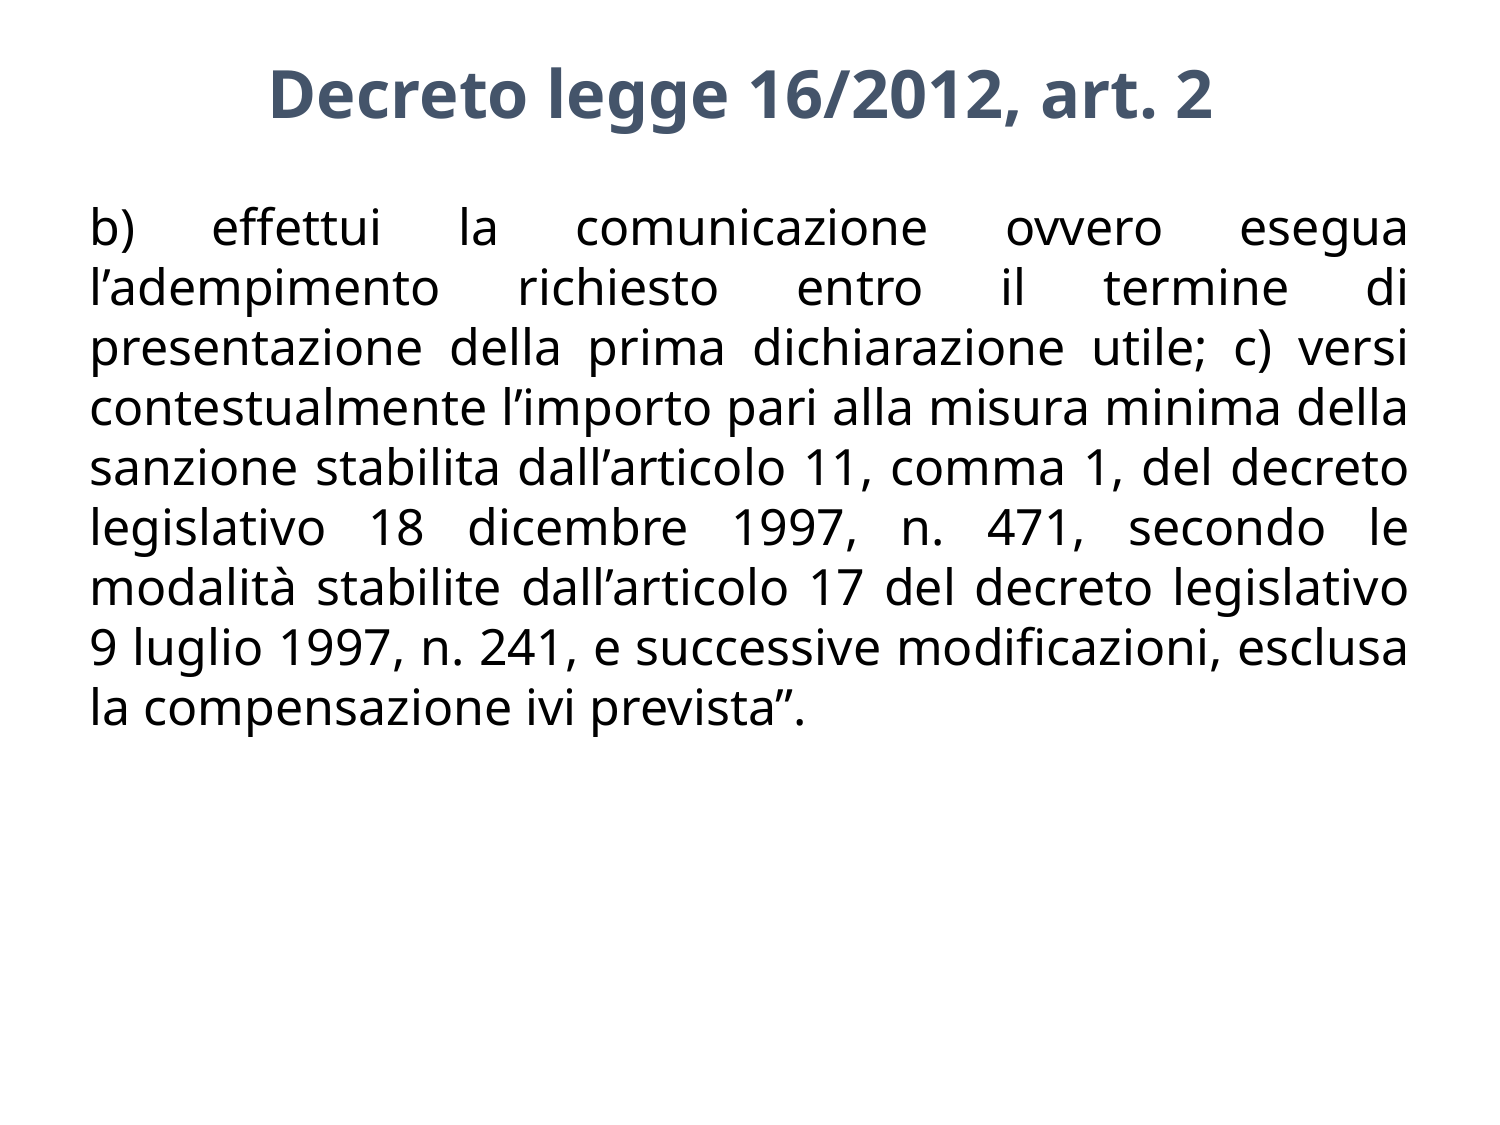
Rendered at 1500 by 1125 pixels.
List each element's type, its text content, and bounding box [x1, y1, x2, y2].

text_box b) effettui la comunicazione ovvero esegua l’adempimento richiesto entro il termine di presentazione della prima dichiarazione utile; c) versi contestualmente l’importo pari alla misura minima della sanzione stabilita dall’articolo 11, comma 1, del decreto legislativo 18 dicembre 1997, n. 471, secondo le modalità stabilite dall’articolo 17 del decreto legislativo 9 luglio 1997, n. 241, e successive modificazioni, esclusa la compensazione ivi prevista”. [74, 188, 1425, 1047]
text_box Decreto legge 16/2012, art. 2 [74, 45, 1425, 188]
